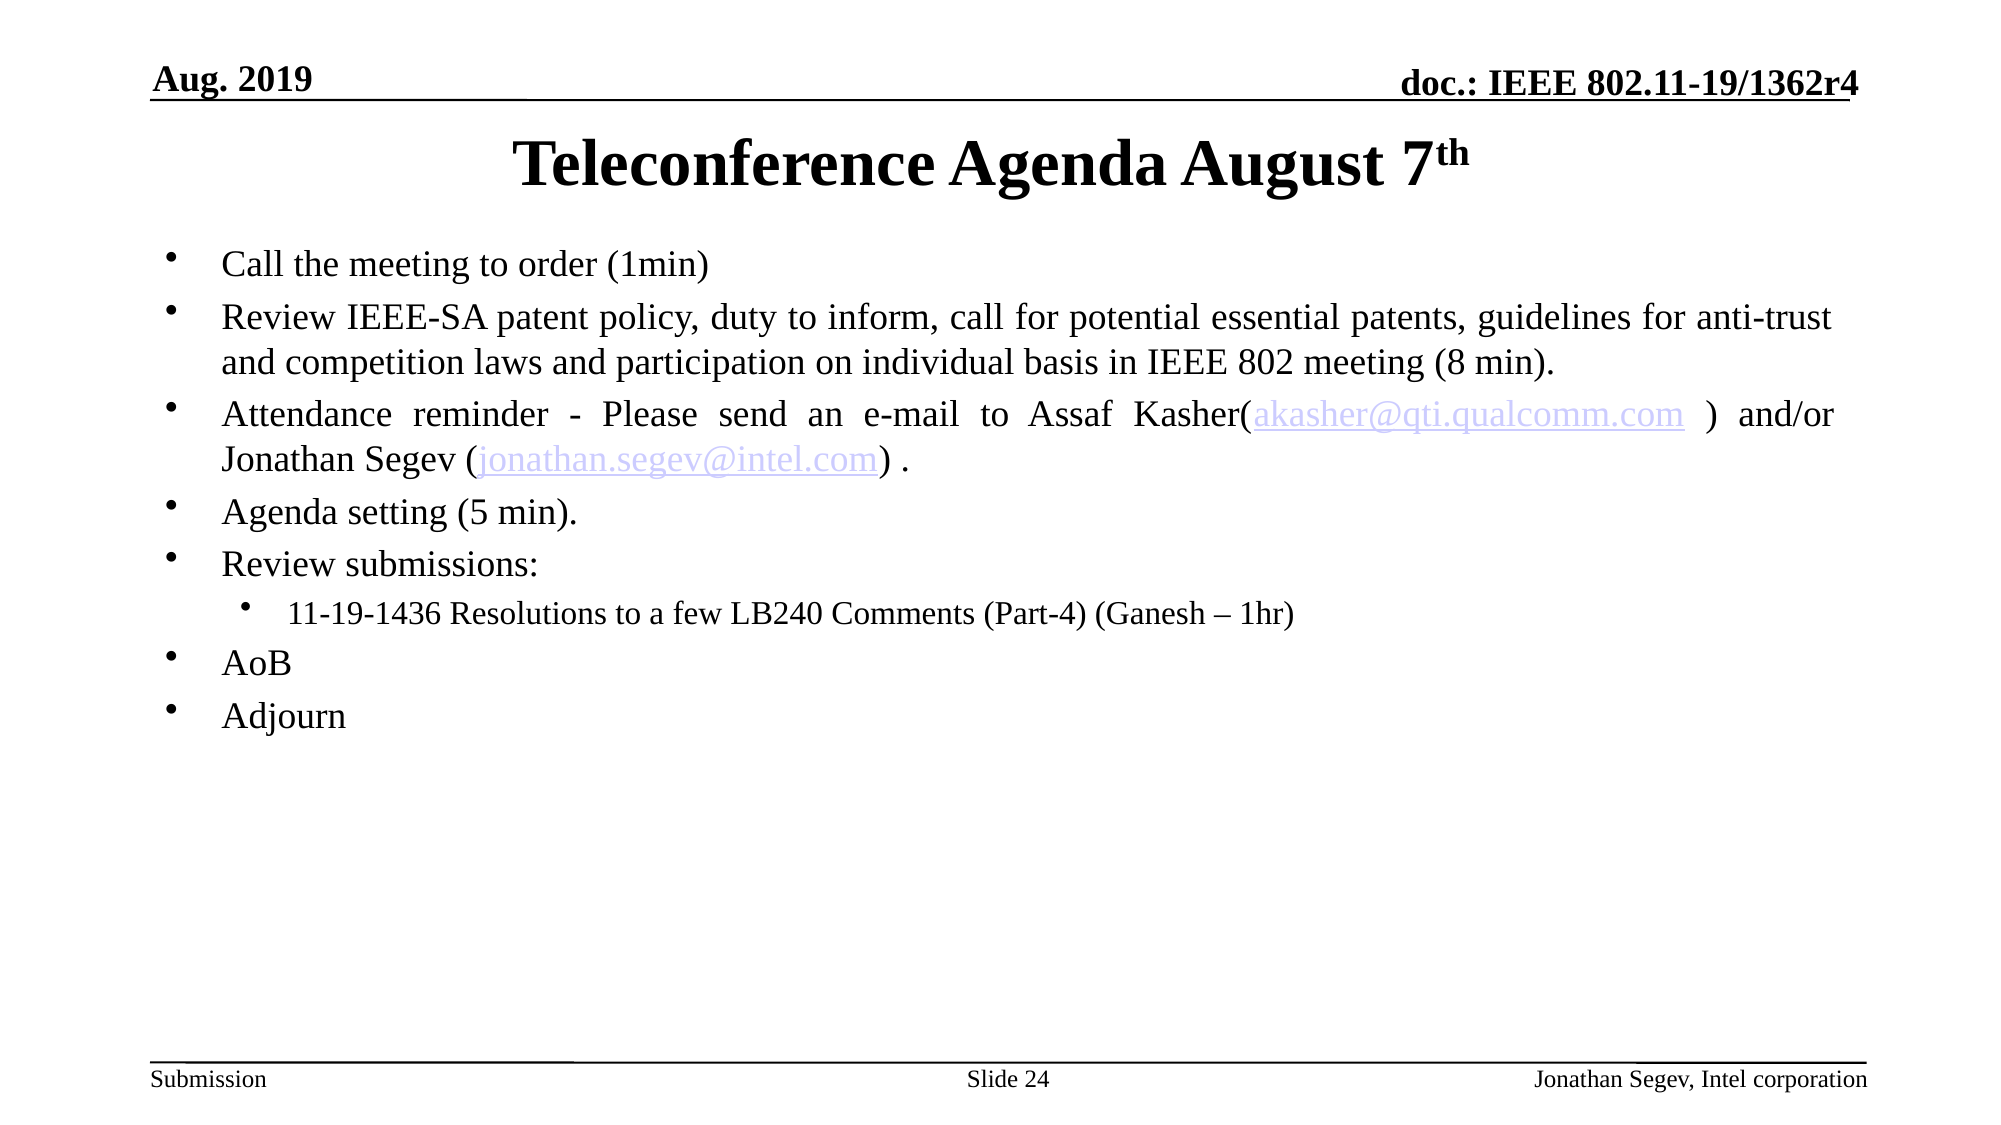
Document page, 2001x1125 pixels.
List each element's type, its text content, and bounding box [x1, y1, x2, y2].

list Call the meeting to order (1min) Review IEEE-SA patent policy, duty to inform, call for potential essential patents, guidelines for anti-trust and competition laws and participation on individual basis in IEEE 802 meeting (8 min). Attendance reminder - Please send an e-mail to Assaf Kasher(akasher@qti.qualcomm.com ) and/or Jonathan Segev (jonathan.segev@intel.com) . Agenda setting (5 min). Review submissions: 11-19-1436 Resolutions to a few LB240 Comments (Part-4) (Ganesh – 1hr) AoB Adjourn [149, 231, 1850, 1000]
title Teleconference Agenda August 7th [149, 112, 1850, 205]
slide_number Slide 24 [950, 1061, 1067, 1123]
footer Jonathan Segev, Intel corporation [1171, 1061, 1869, 1093]
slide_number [152, 54, 563, 100]
